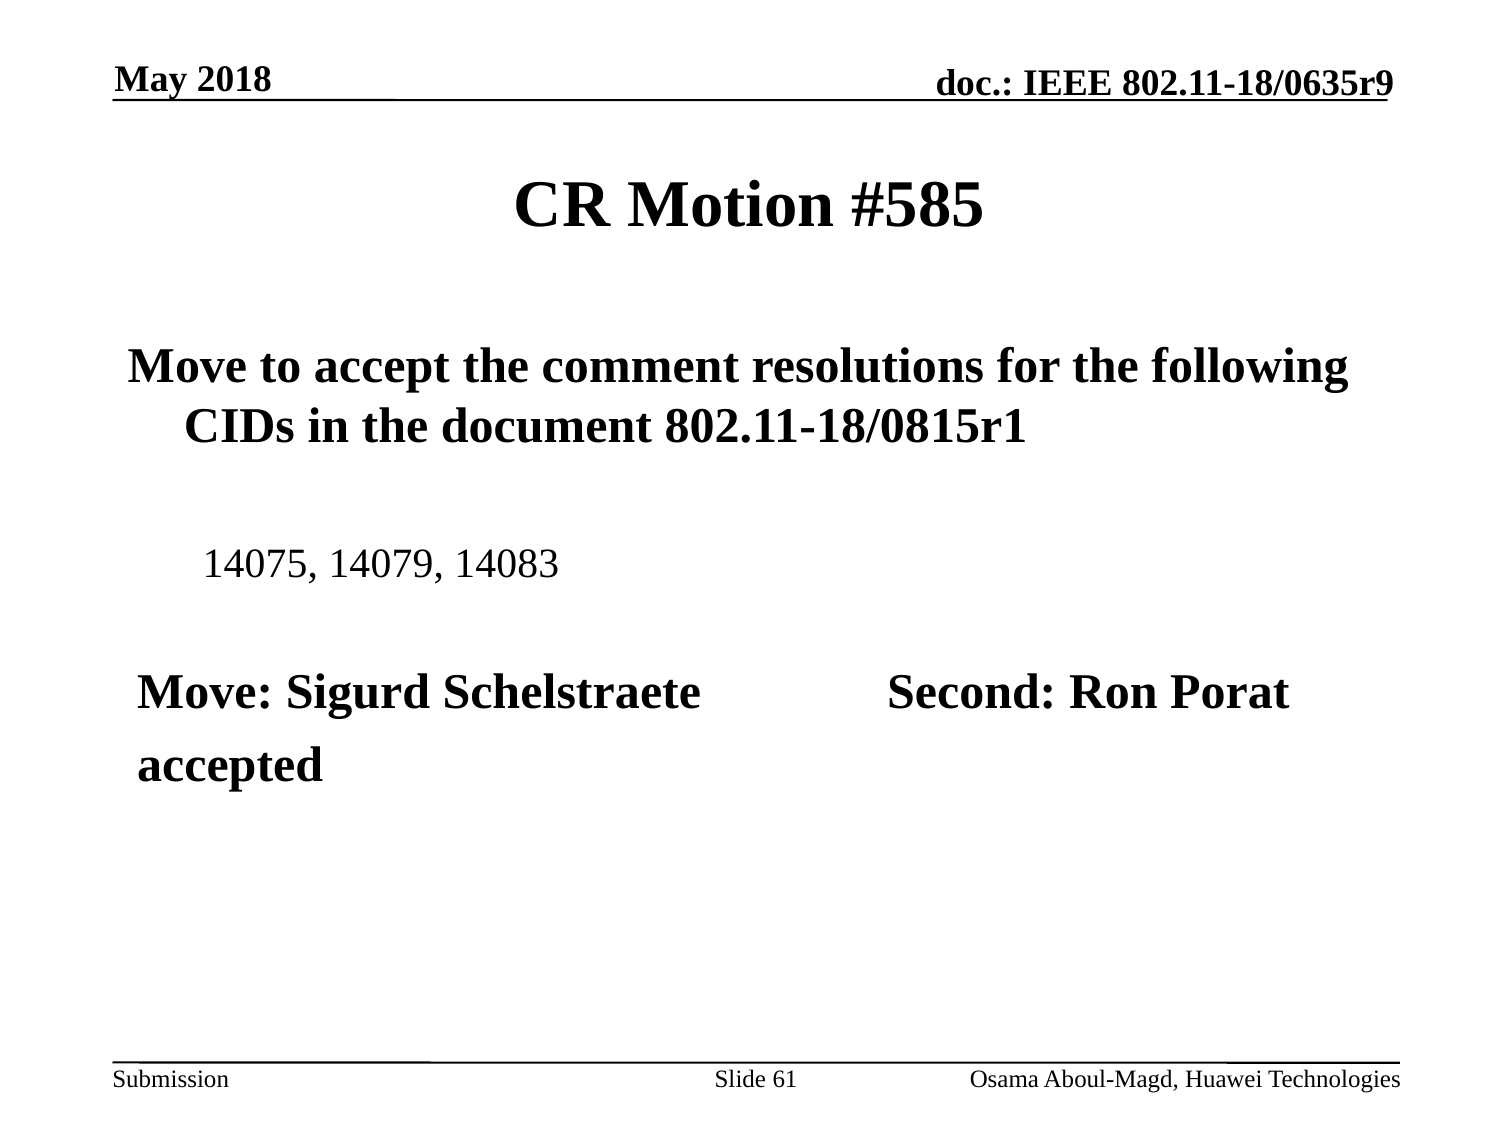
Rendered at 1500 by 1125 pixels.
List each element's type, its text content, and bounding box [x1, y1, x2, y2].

title CR Motion #585 [112, 112, 1388, 288]
slide_number Slide 61 [712, 1061, 800, 1123]
list Move to accept the comment resolutions for the following CIDs in the document 802.11-18/0815r1 14075, 14079, 14083 Move: Sigurd Schelstraete Second: Ron Porat accepted [112, 324, 1388, 1000]
footer Osama Aboul-Magd, Huawei Technologies [878, 1061, 1402, 1093]
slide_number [114, 54, 423, 100]
